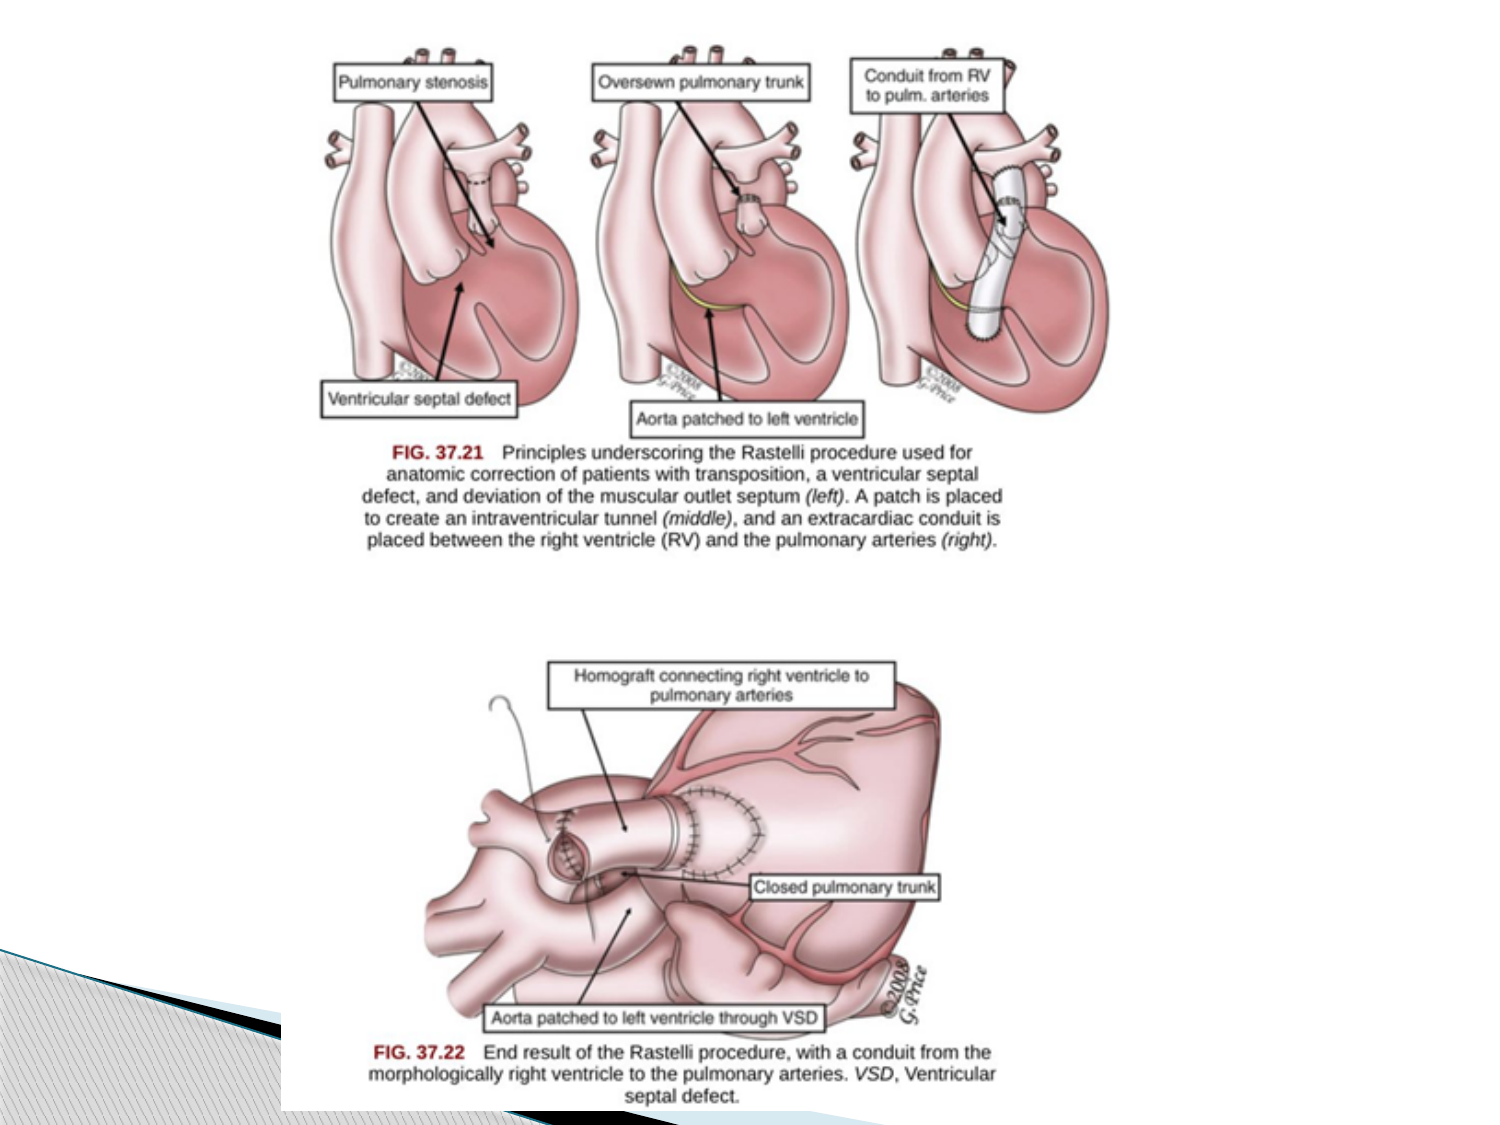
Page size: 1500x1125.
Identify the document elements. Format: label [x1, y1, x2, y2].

list [280, 12, 1137, 1111]
